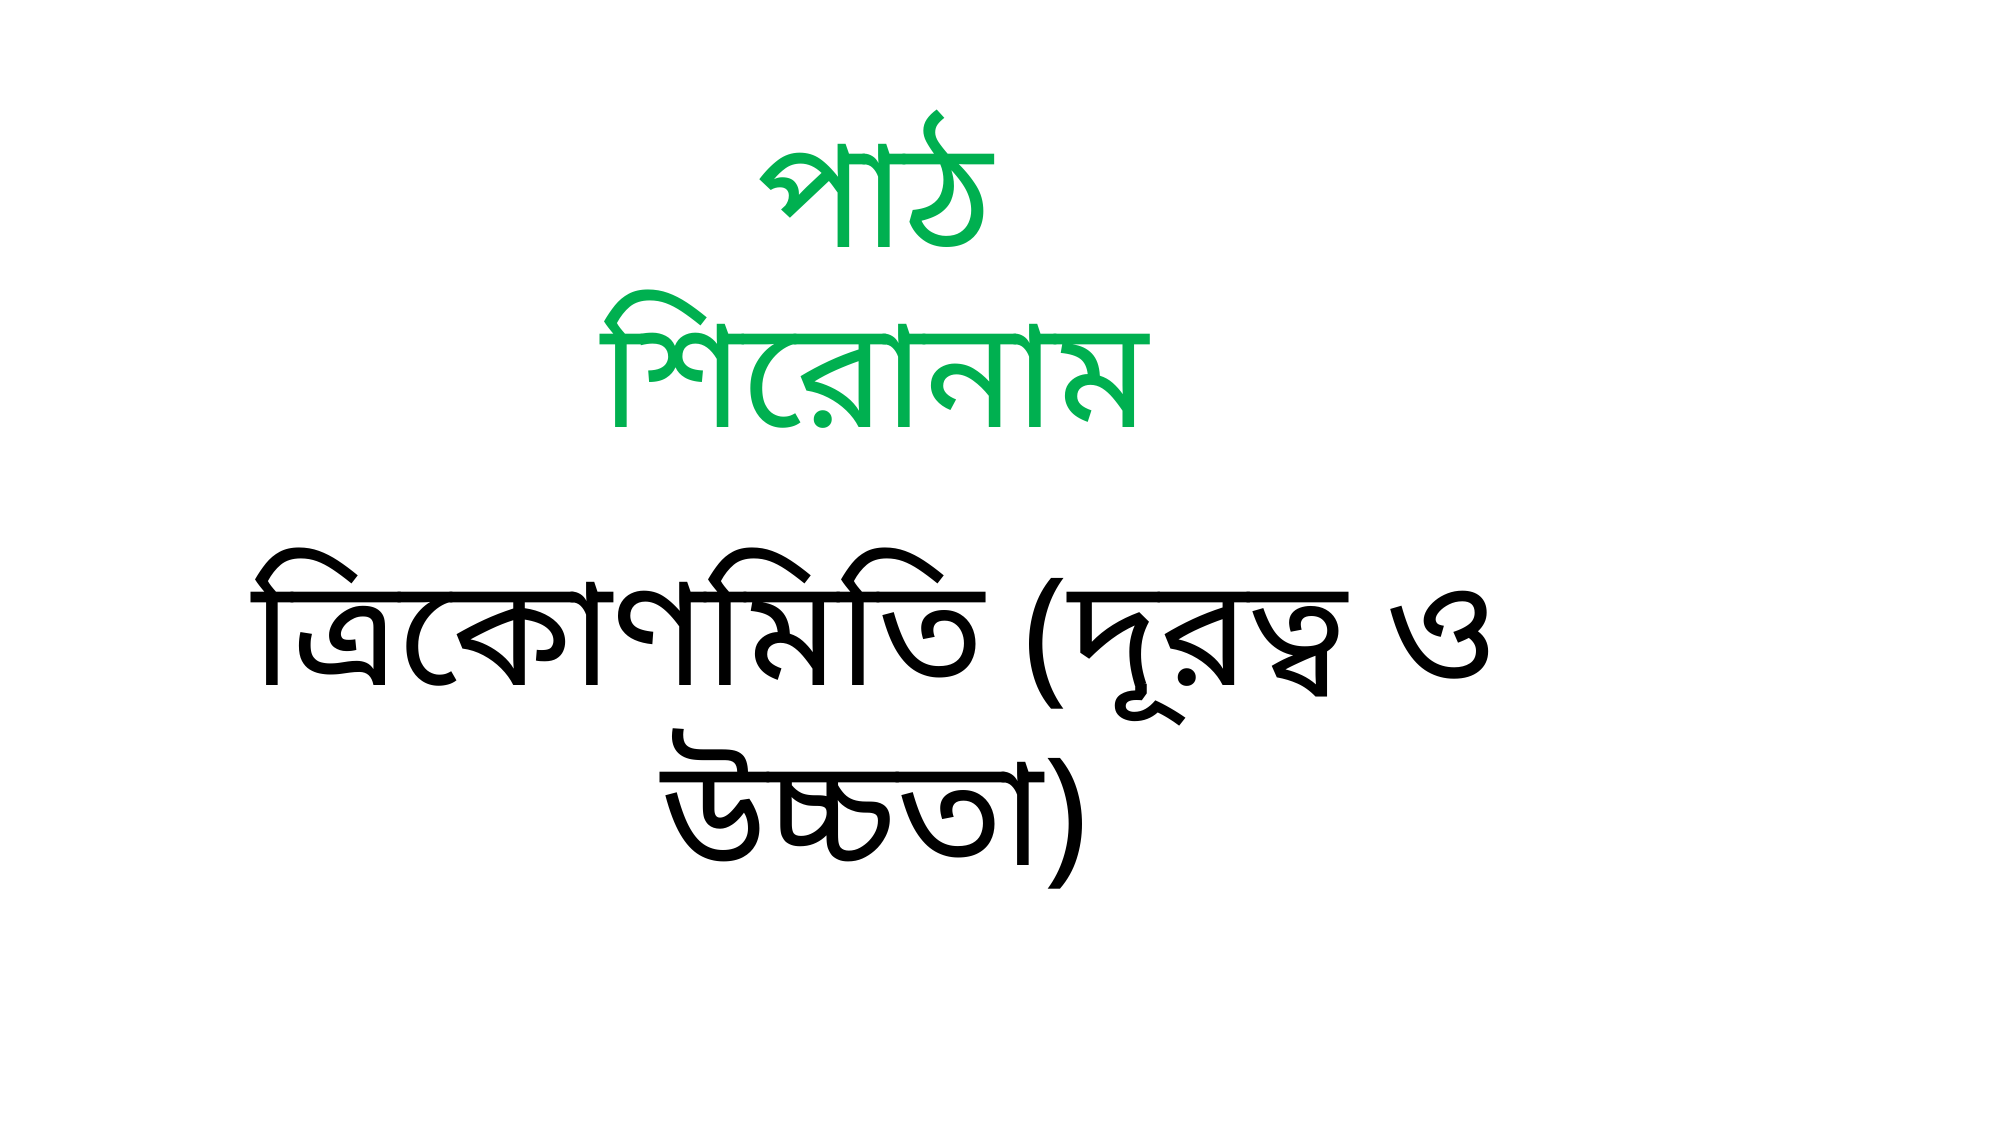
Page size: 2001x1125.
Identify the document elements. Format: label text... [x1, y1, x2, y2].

text_box ত্রিকোণমিতি (দূরত্ব ও উচ্চতা) [90, 528, 1660, 903]
text_box পাঠ শিরোনাম [498, 90, 1252, 466]
